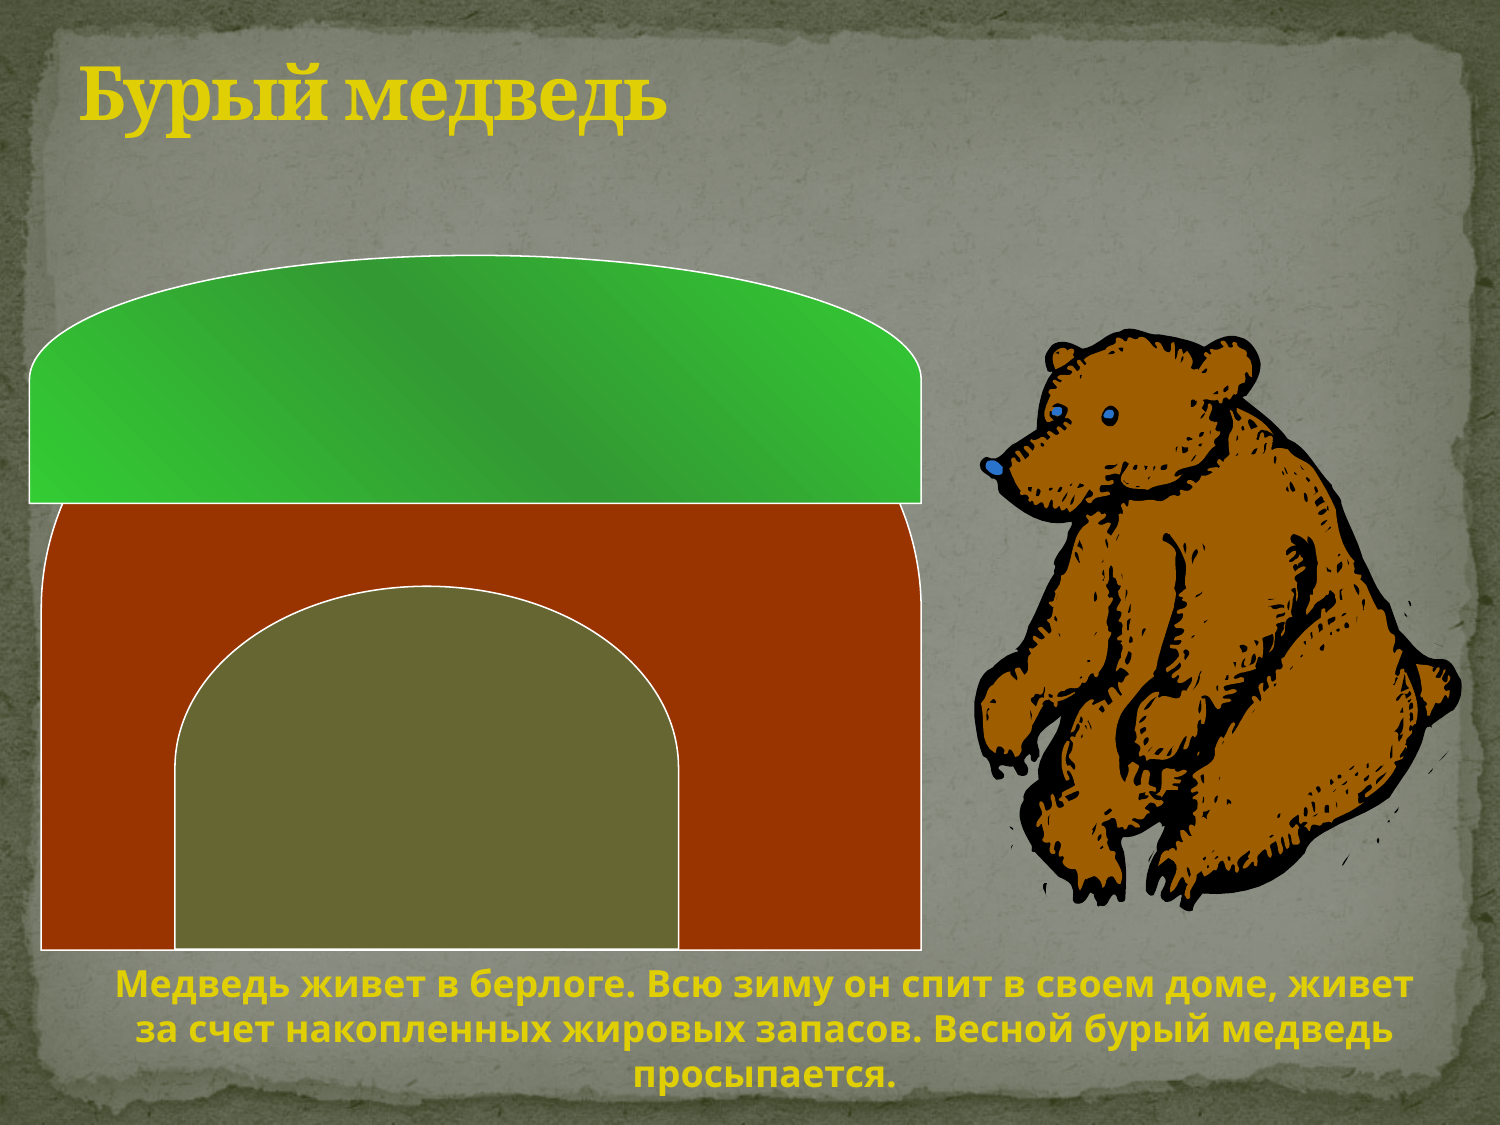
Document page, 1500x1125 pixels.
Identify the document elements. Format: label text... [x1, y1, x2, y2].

picture [974, 316, 1470, 912]
title Бурый медведь [62, 37, 1413, 143]
text_box Медведь живет в берлоге. Всю зиму он спит в своем доме, живет за счет накопленных жировых запасов. Весной бурый медведь просыпается. [76, 952, 1453, 1102]
text_box [29, 255, 922, 504]
text_box [41, 504, 922, 951]
text_box [174, 586, 679, 950]
